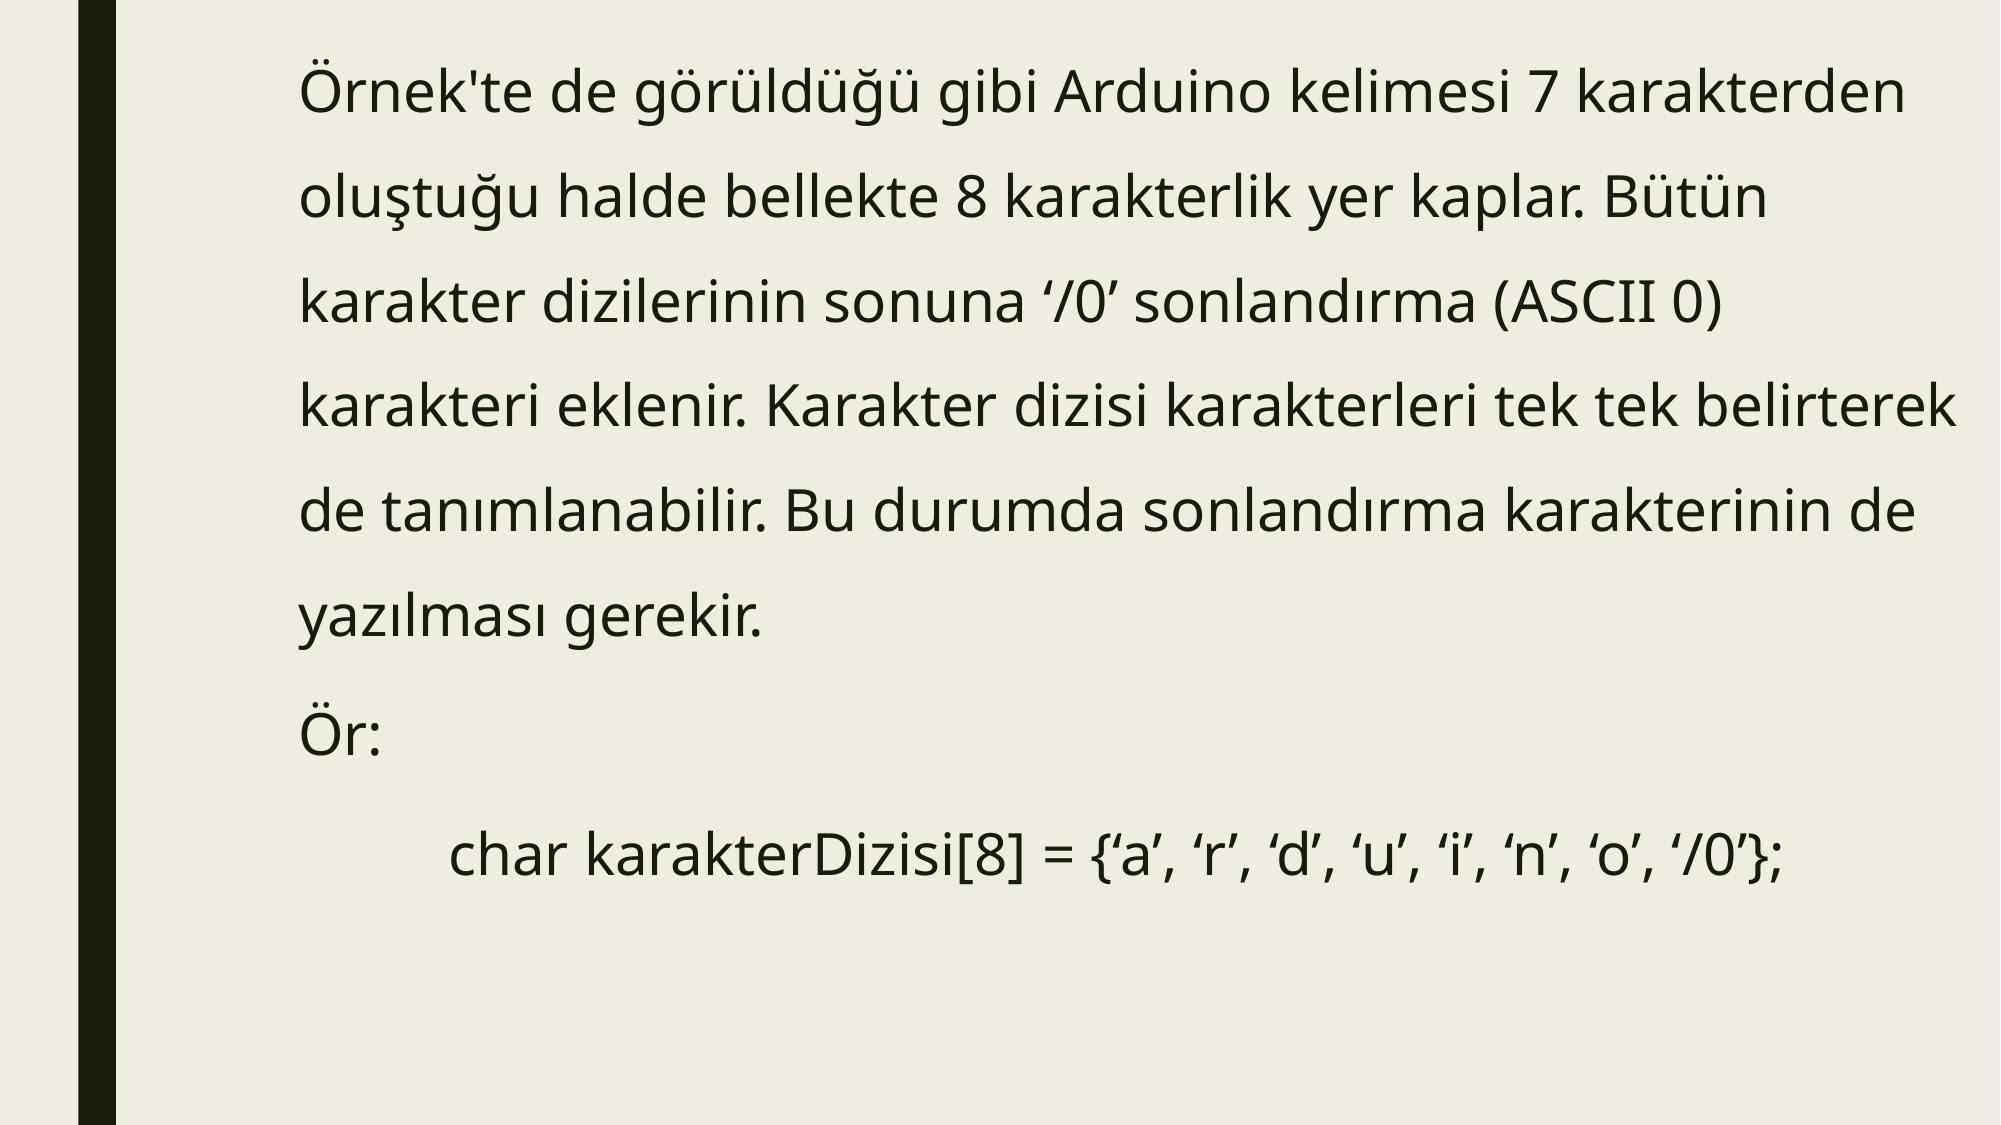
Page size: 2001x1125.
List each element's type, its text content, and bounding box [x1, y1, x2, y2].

text_box Örnek'te de görüldüğü gibi Arduino kelimesi 7 karakterden oluştuğu halde bellekte 8 karakterlik yer kaplar. Bütün karakter dizilerinin sonuna ‘/0’ sonlandırma (ASCII 0) karakteri eklenir. Karakter dizisi karakterleri tek tek belirterek de tanımlanabilir. Bu durumda sonlandırma karakterinin de yazılması gerekir. Ör: char karakterDizisi[8] = {‘a’, ‘r’, ‘d’, ‘u’, ‘i’, ‘n’, ‘o’, ‘/0’}; [121, 11, 1985, 1112]
